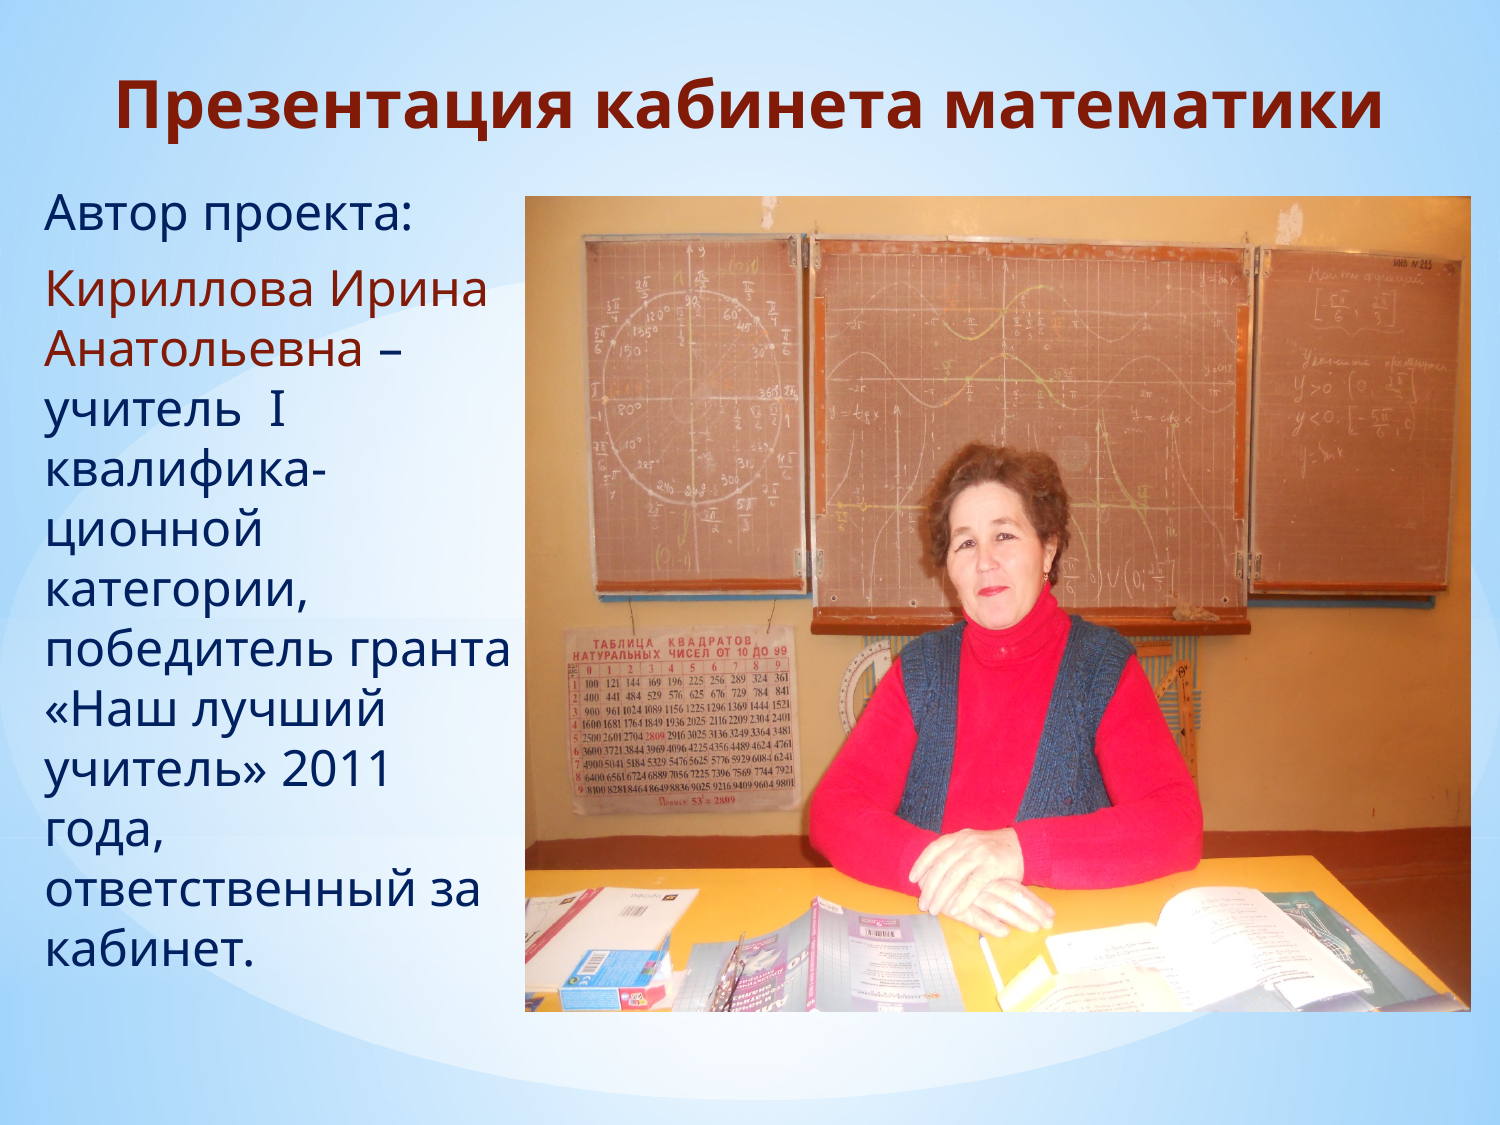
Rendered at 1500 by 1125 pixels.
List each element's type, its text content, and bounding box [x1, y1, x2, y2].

title Презентация кабинета математики [53, 54, 1447, 149]
list Автор проекта: Кириллова Ирина Анатольевна – учитель I квалифика-ционной категории, победитель гранта «Наш лучший учитель» 2011 года, ответственный за кабинет. [29, 172, 538, 1047]
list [525, 195, 1471, 1012]
